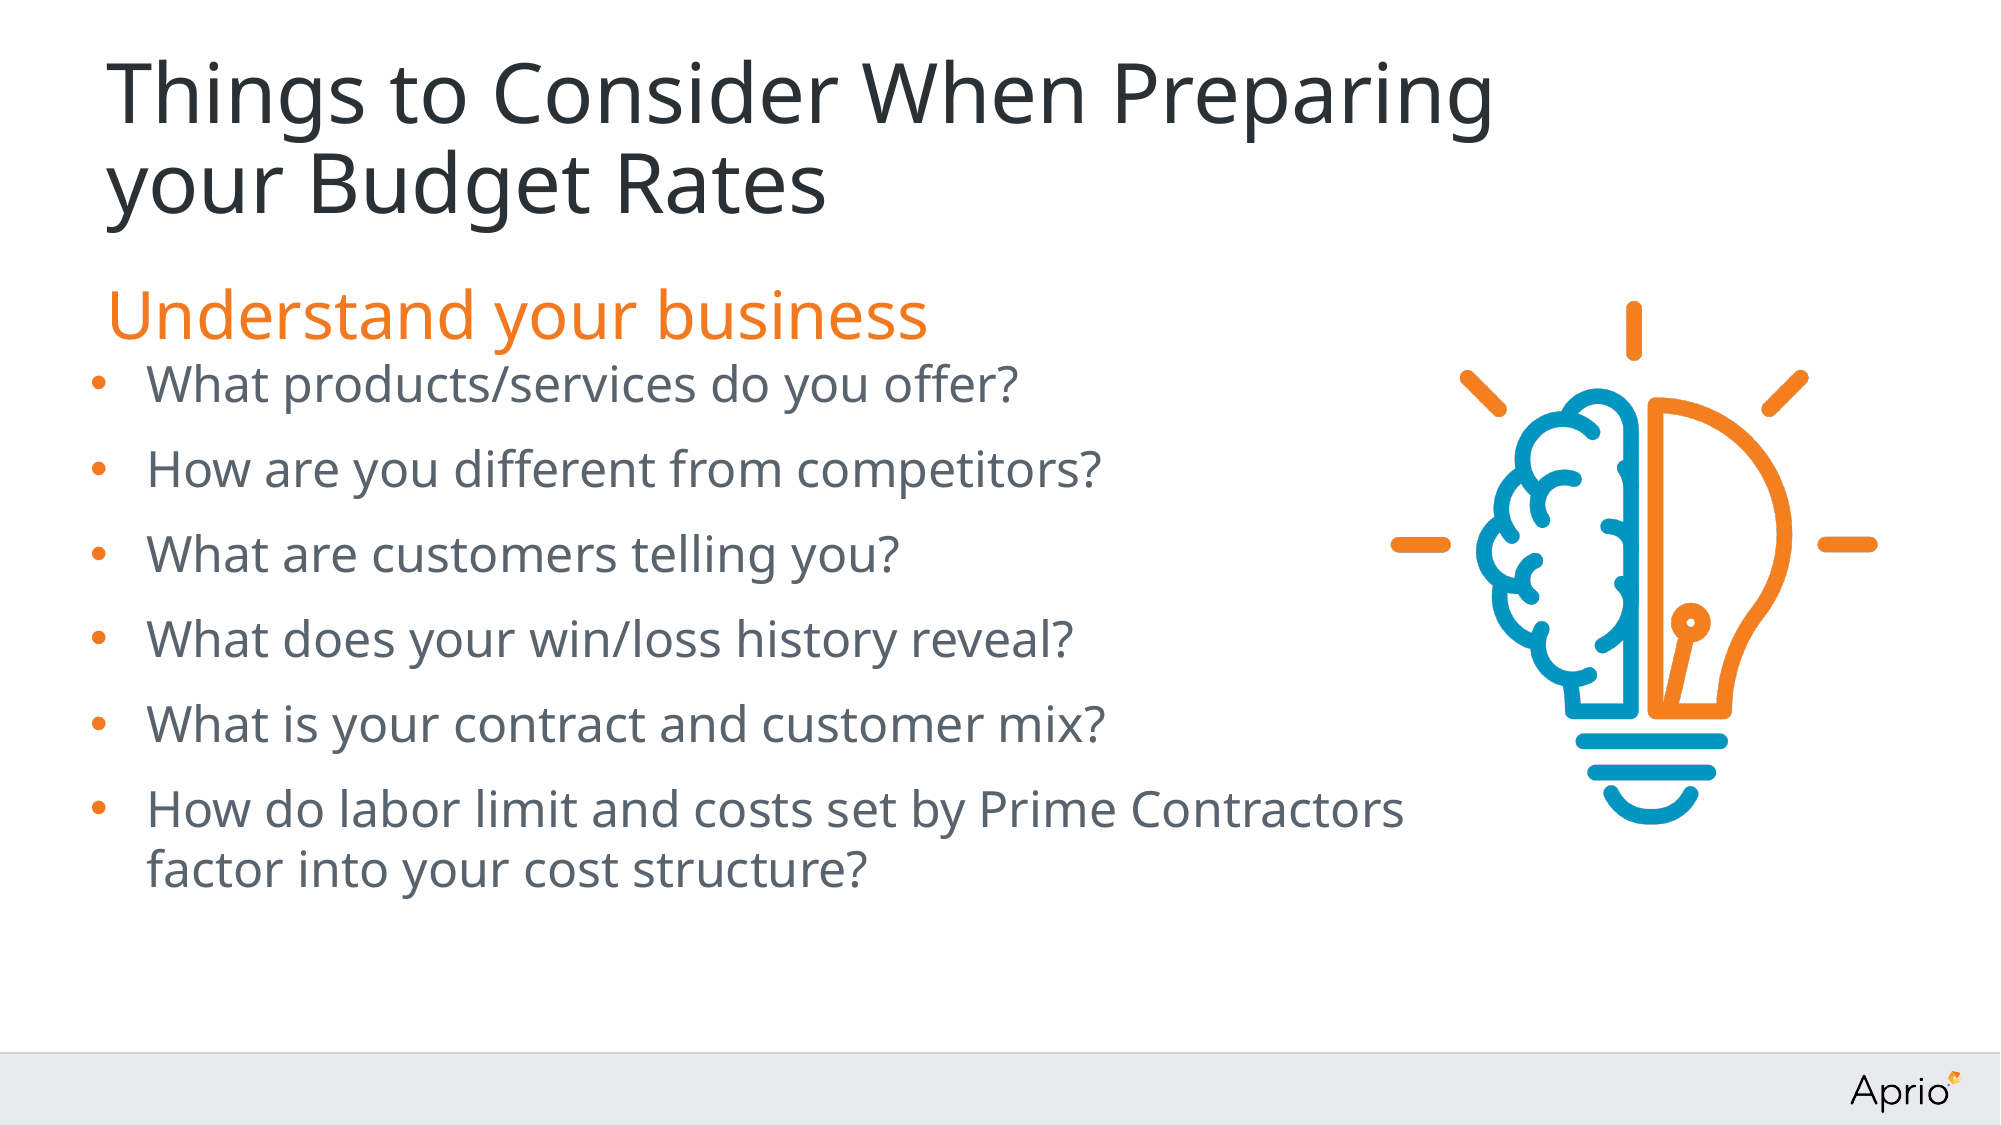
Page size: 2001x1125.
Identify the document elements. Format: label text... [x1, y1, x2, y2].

text_box Understand your business [91, 269, 1240, 367]
picture [1840, 1071, 1961, 1117]
list What products/services do you offer? How are you different from competitors? What are customers telling you? What does your win/loss history reveal? What is your contract and customer mix? How do labor limit and costs set by Prime Contractors factor into your cost structure? [75, 345, 1482, 962]
picture [1240, 168, 2000, 957]
title Things to Consider When Preparing your Budget Rates [91, 40, 1909, 243]
